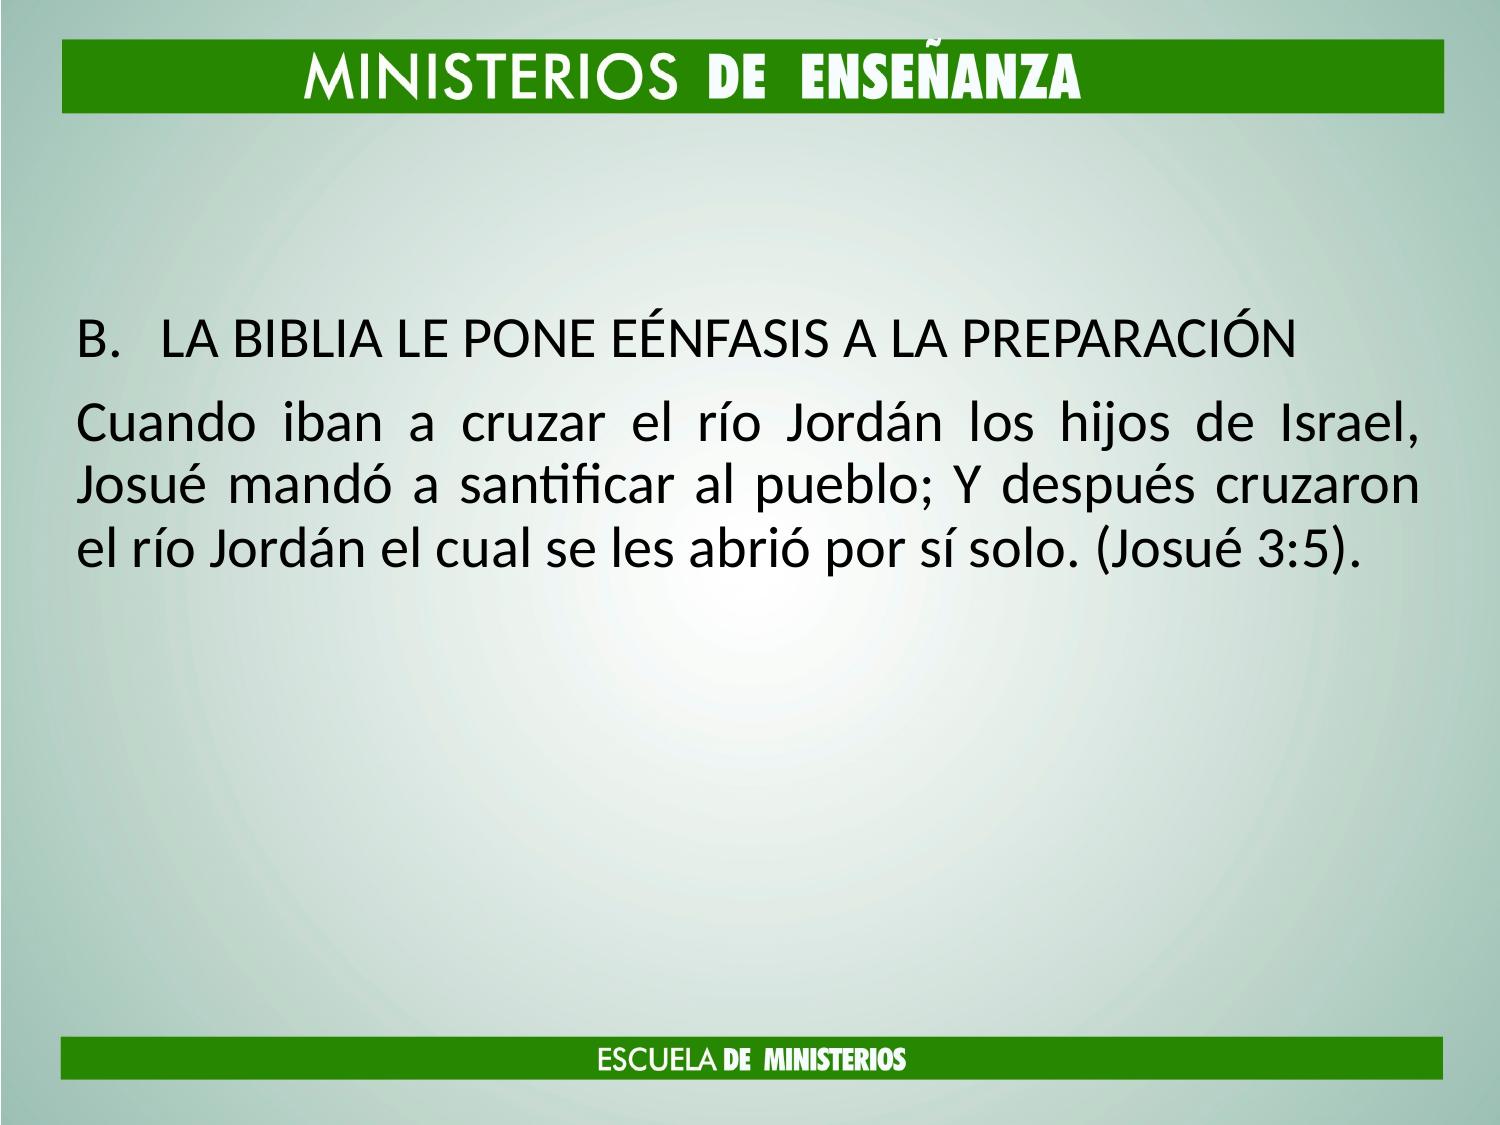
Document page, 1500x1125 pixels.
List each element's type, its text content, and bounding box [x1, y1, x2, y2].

list LA BIBLIA LE PONE EÉNFASIS A LA PREPARACIÓN Cuando iban a cruzar el río Jordán los hijos de Israel, Josué mandó a santificar al pueblo; Y después cruzaron el río Jordán el cual se les abrió por sí solo. (Josué 3:5). [61, 299, 1437, 1014]
